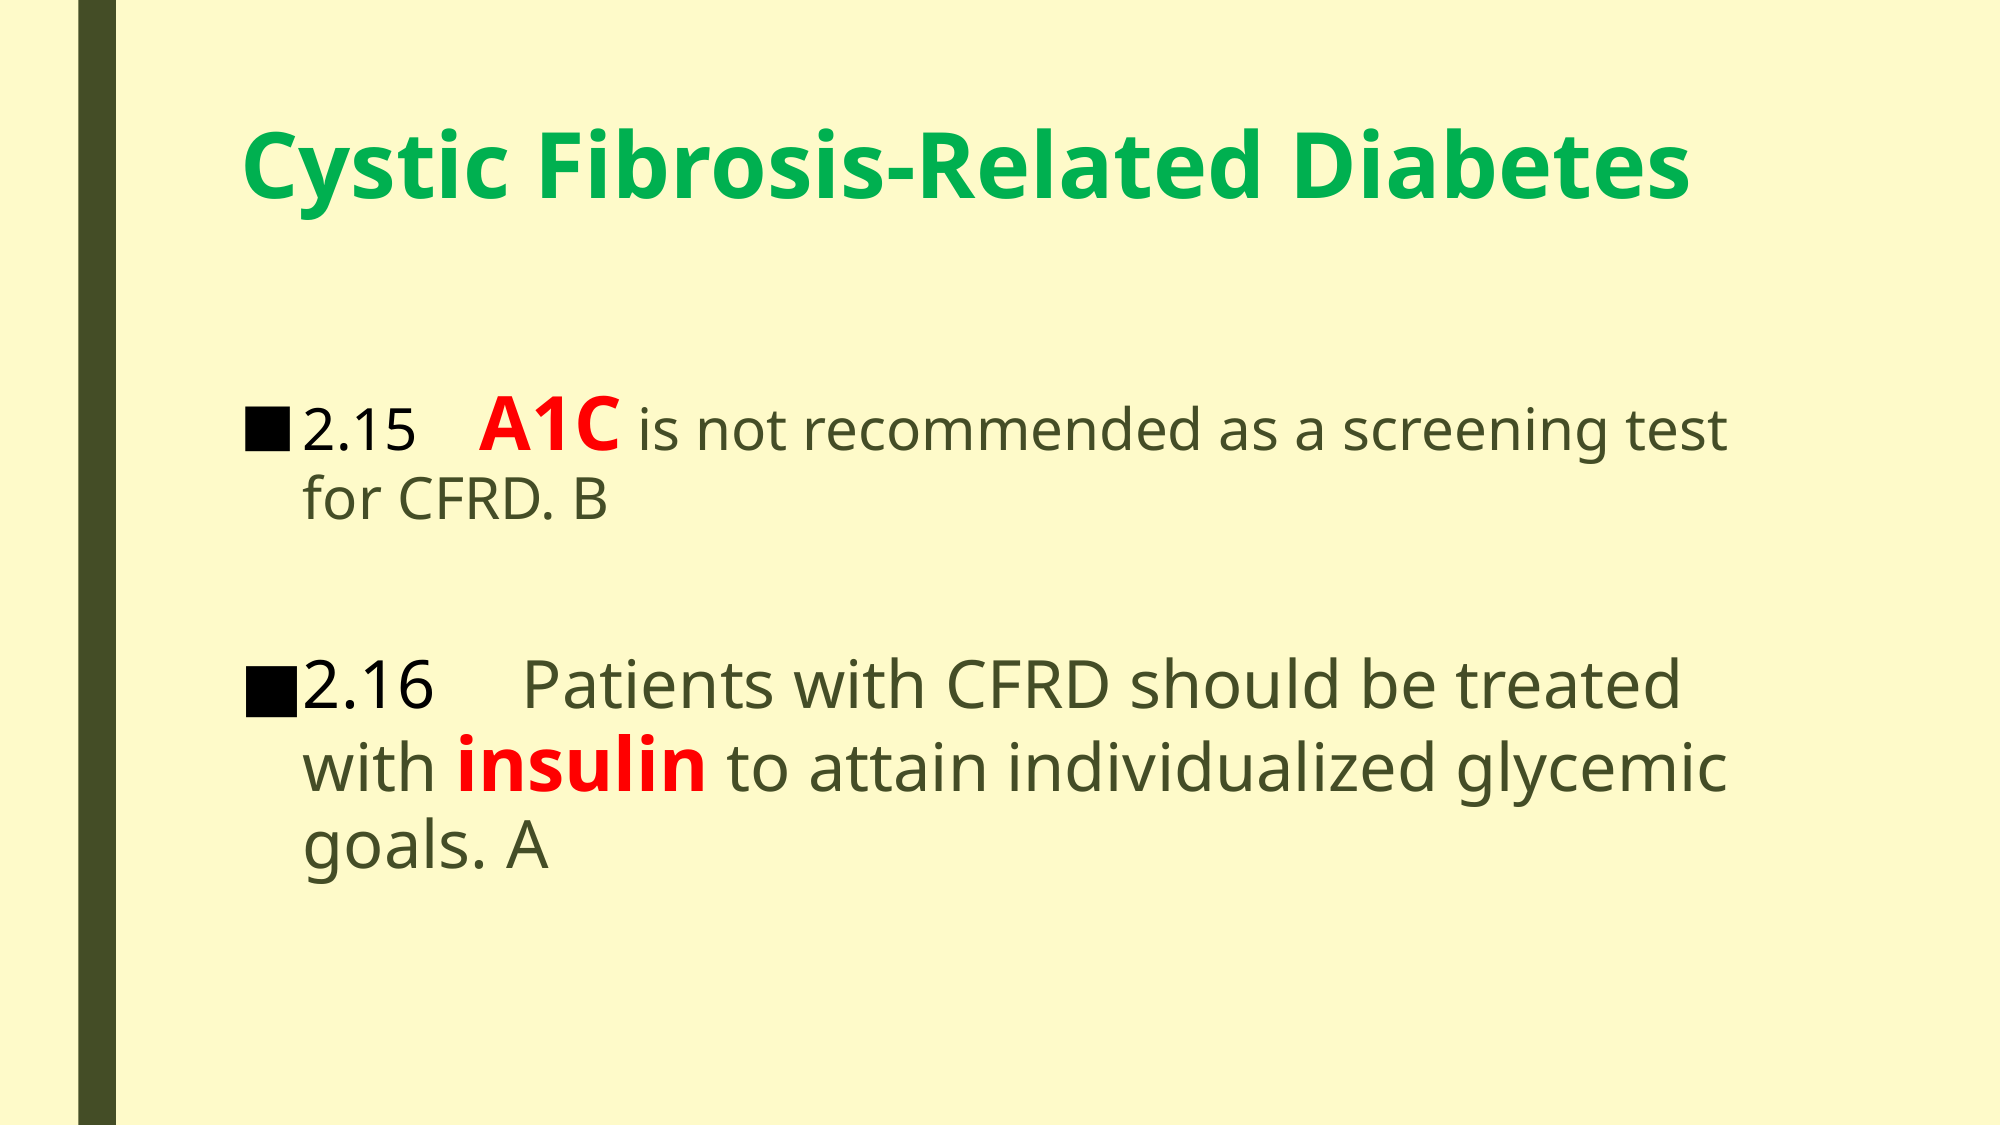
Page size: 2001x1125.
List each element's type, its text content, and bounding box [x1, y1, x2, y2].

title Cystic Fibrosis-Related Diabetes [225, 112, 1800, 357]
list 2.15 A1C is not recommended as a screening test for CFRD. B 2.16 Patients with CFRD should be treated with insulin to attain individualized glycemic goals. A [225, 375, 1800, 963]
